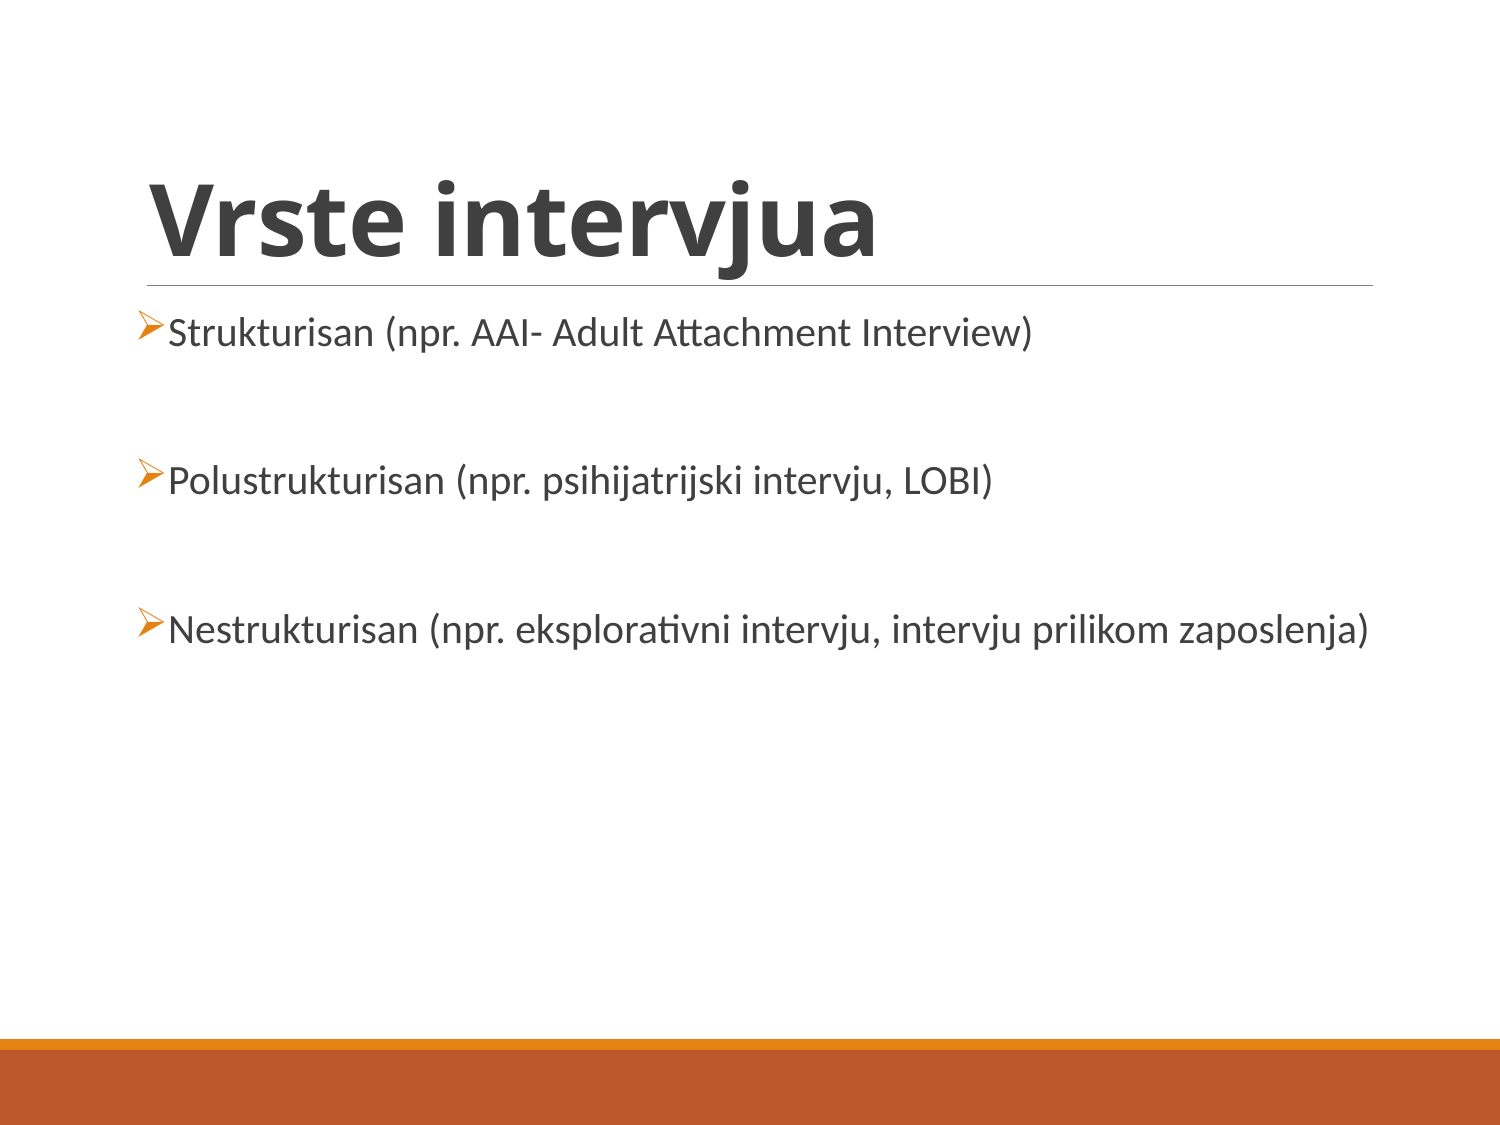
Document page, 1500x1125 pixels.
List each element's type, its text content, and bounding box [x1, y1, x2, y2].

list Strukturisan (npr. AAI- Adult Attachment Interview) Polustrukturisan (npr. psihijatrijski intervju, LOBI) Nestrukturisan (npr. eksplorativni intervju, intervju prilikom zaposlenja) [134, 302, 1373, 963]
title Vrste intervjua [134, 47, 1373, 285]
